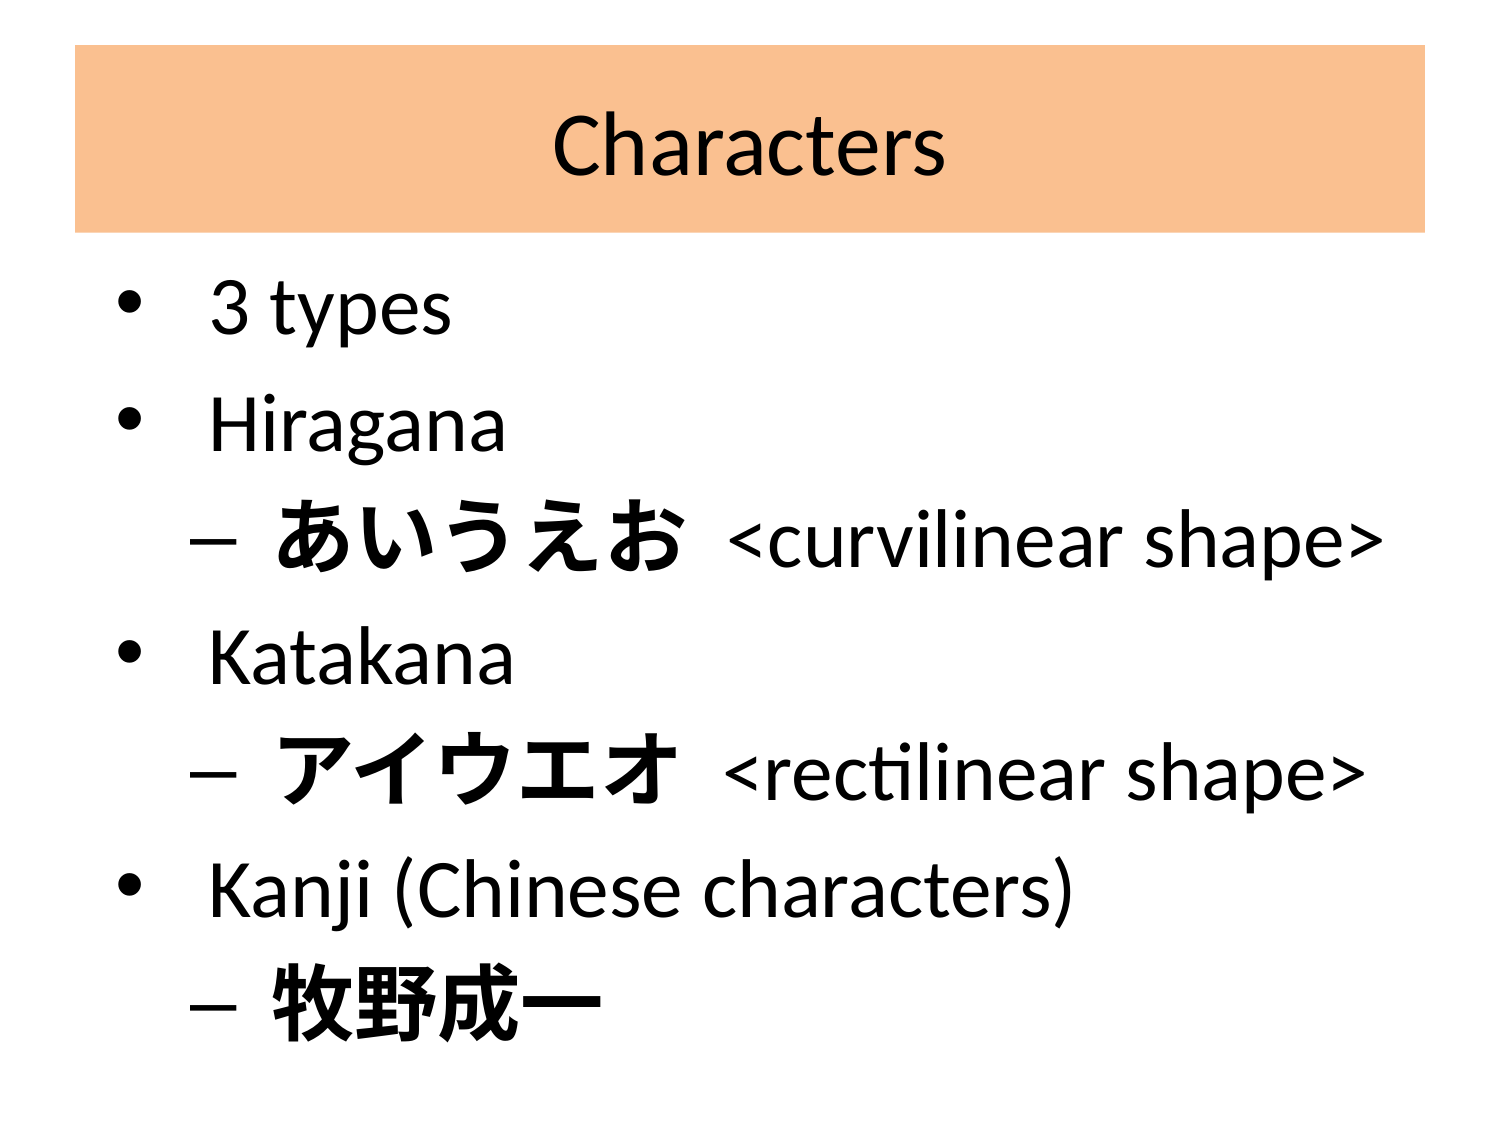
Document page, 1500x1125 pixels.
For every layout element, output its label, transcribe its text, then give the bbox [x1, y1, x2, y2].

title Characters [75, 45, 1425, 233]
list 3 types Hiragana あいうえお <curvilinear shape> Katakana アイウエオ <rectilinear shape> Kanji (Chinese characters) 牧野成一 [100, 243, 1447, 1125]
